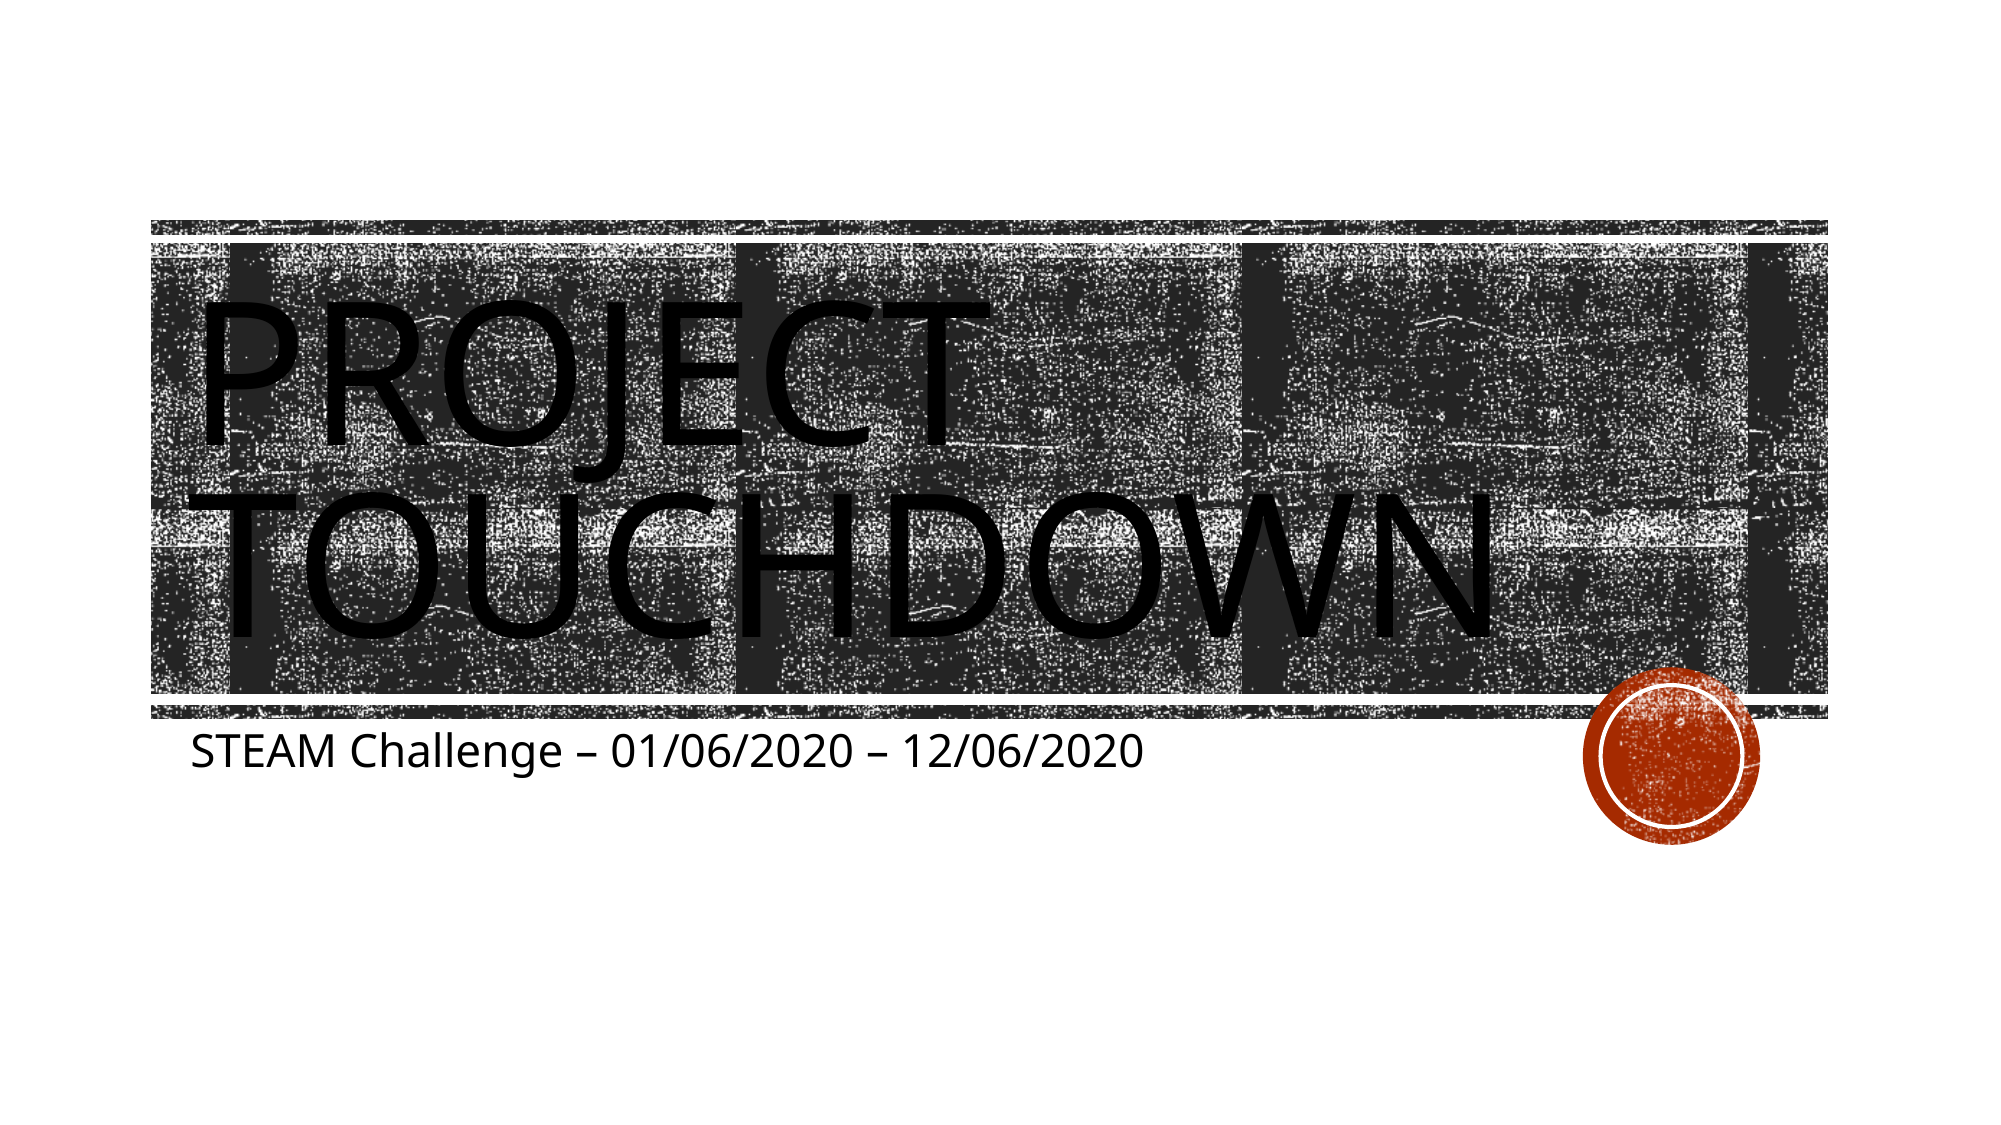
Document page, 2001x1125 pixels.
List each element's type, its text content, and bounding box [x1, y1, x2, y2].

subtitle STEAM Challenge – 01/06/2020 – 12/06/2020 [175, 720, 1470, 896]
title Project Touchdown [172, 234, 1808, 733]
